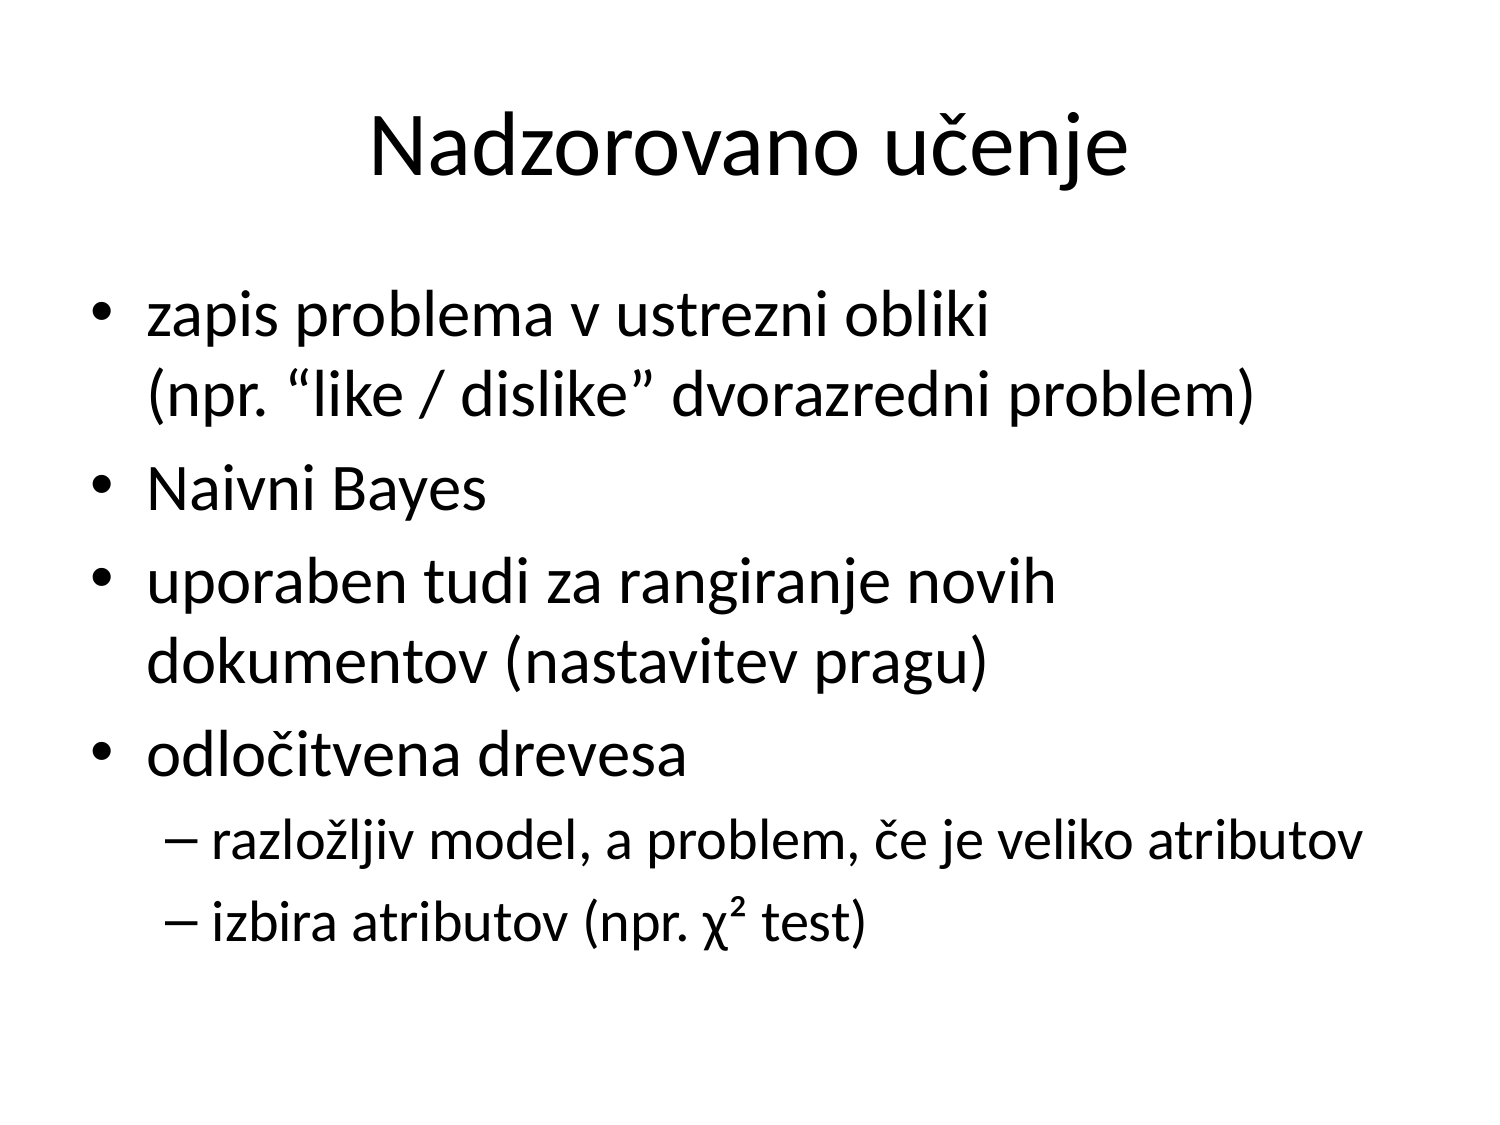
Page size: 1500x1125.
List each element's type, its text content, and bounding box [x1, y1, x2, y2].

title Nadzorovano učenje [75, 45, 1425, 233]
list zapis problema v ustrezni obliki (npr. “like / dislike” dvorazredni problem) Naivni Bayes uporaben tudi za rangiranje novih dokumentov (nastavitev pragu) odločitvena drevesa razložljiv model, a problem, če je veliko atributov izbira atributov (npr. χ² test) [75, 262, 1425, 1005]
